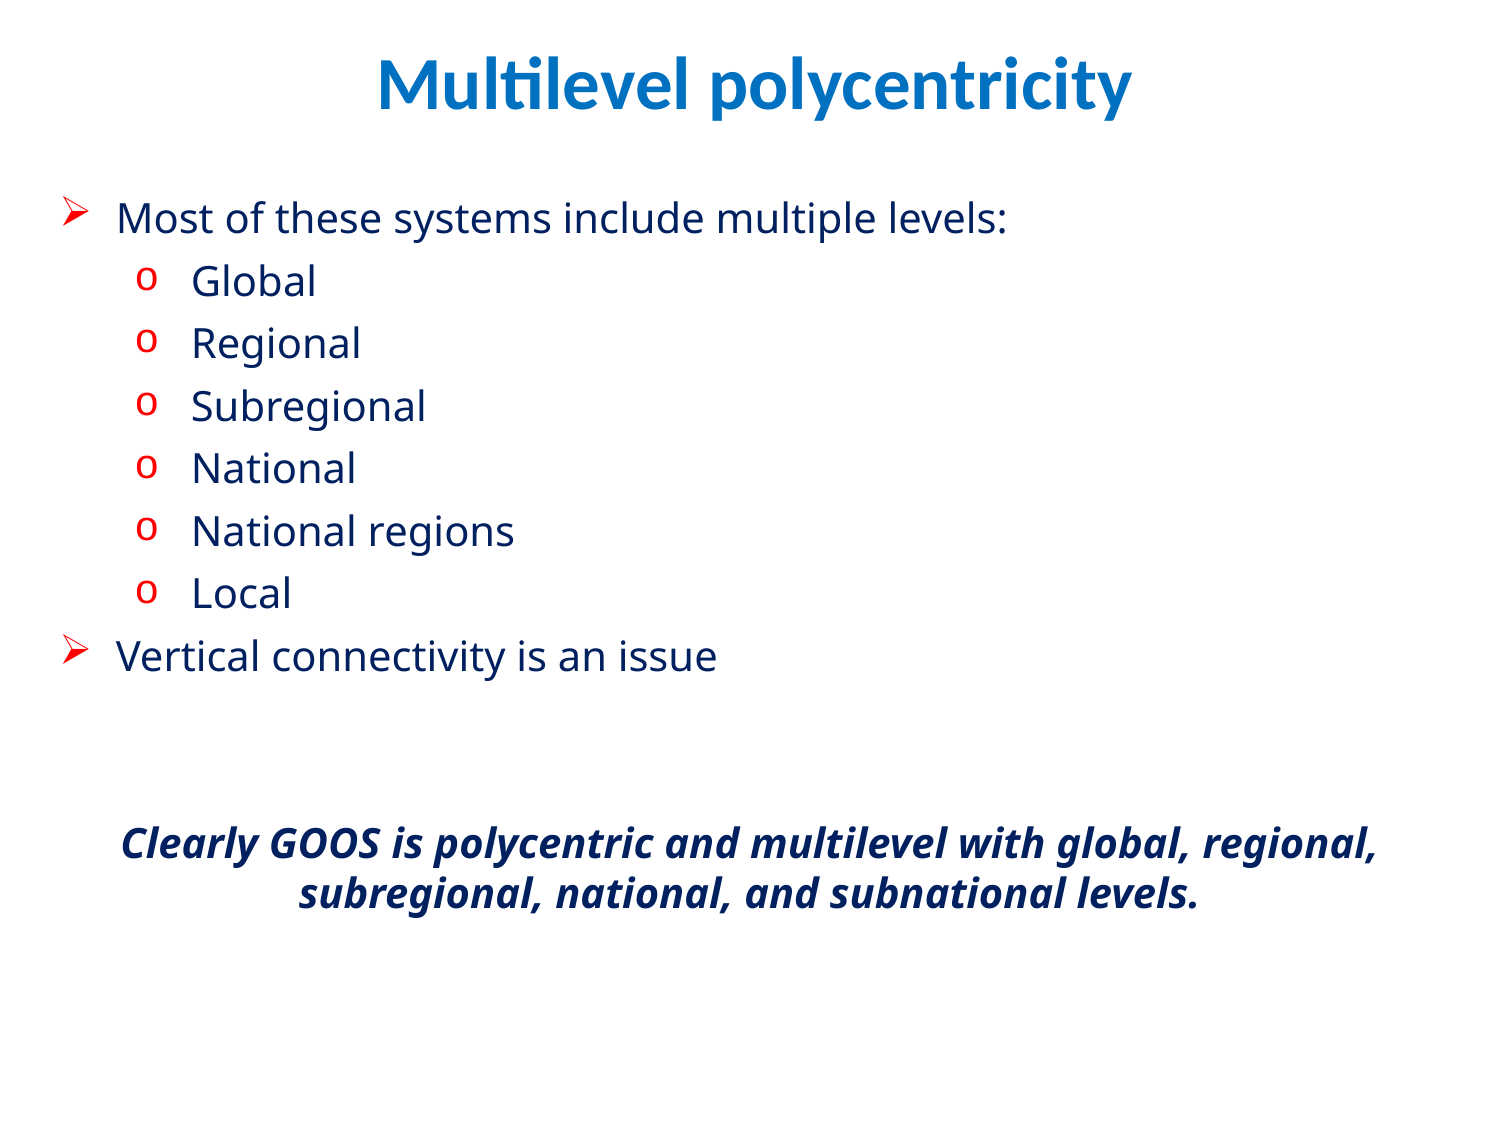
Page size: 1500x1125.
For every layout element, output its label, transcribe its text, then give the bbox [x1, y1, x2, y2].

subtitle Multilevel polycentricity [0, 26, 1500, 156]
text_box Most of these systems include multiple levels: Global Regional Subregional National National regions Local Vertical connectivity is an issue Clearly GOOS is polycentric and multilevel with global, regional, subregional, national, and subnational levels. [44, 184, 1456, 925]
